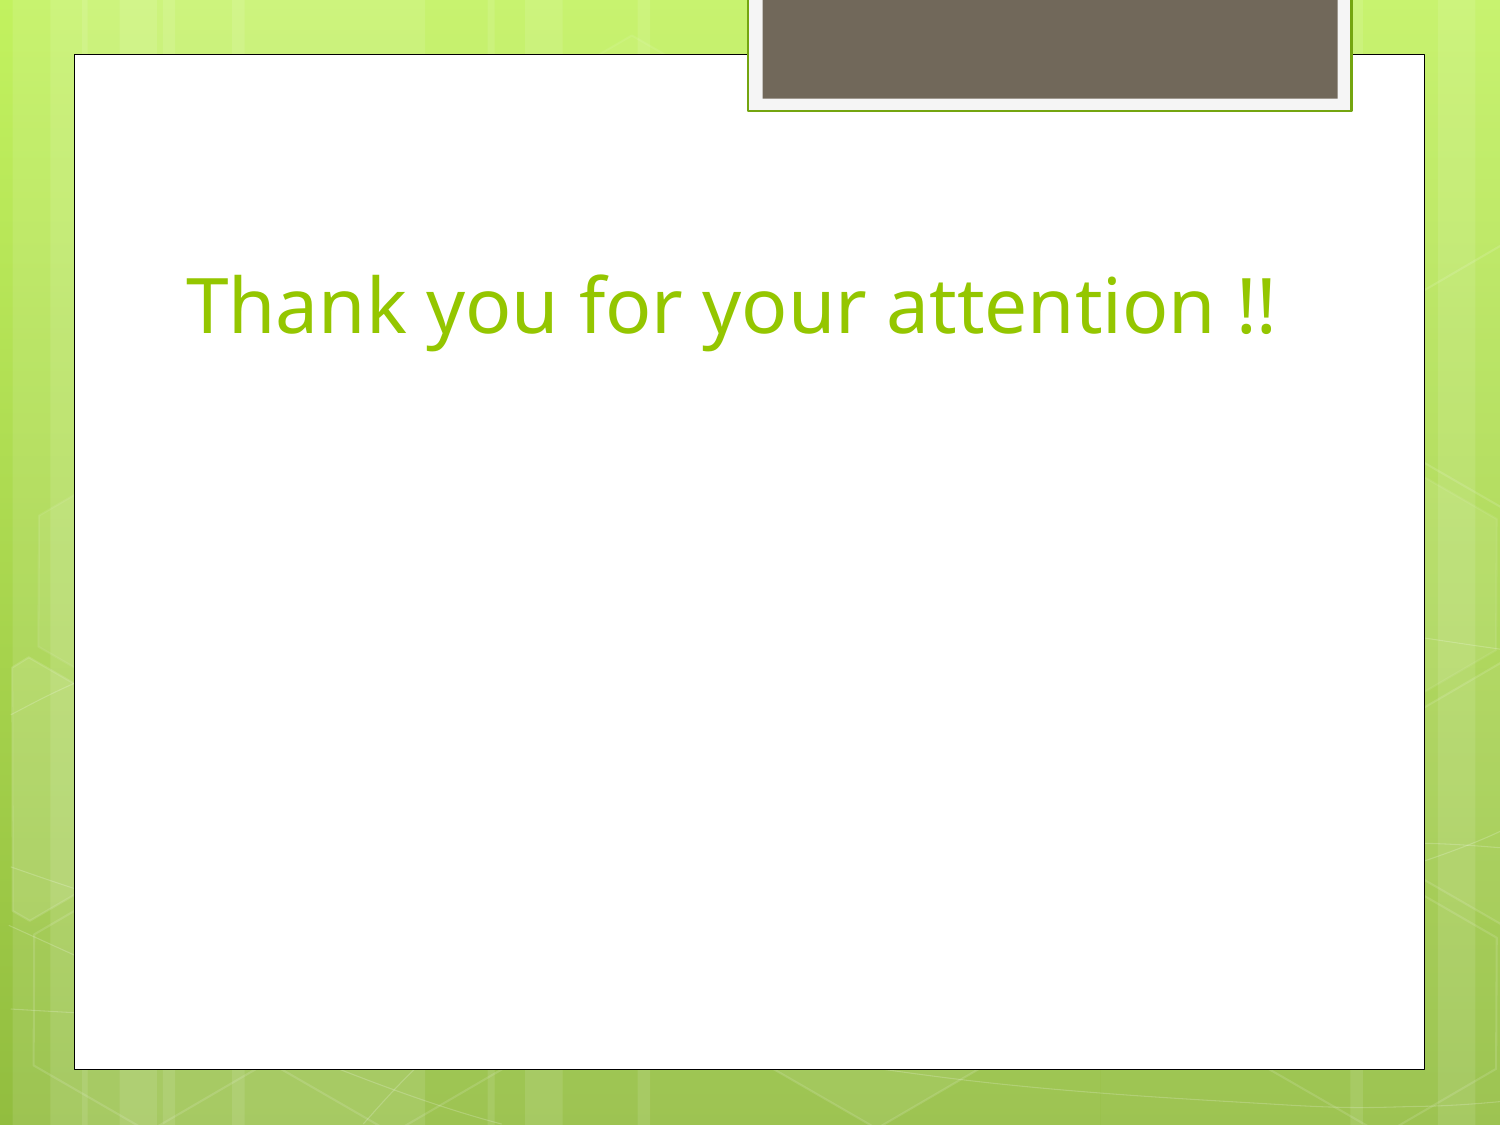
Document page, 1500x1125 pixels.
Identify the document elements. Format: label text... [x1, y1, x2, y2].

title Thank you for your attention !! [171, 168, 1324, 357]
